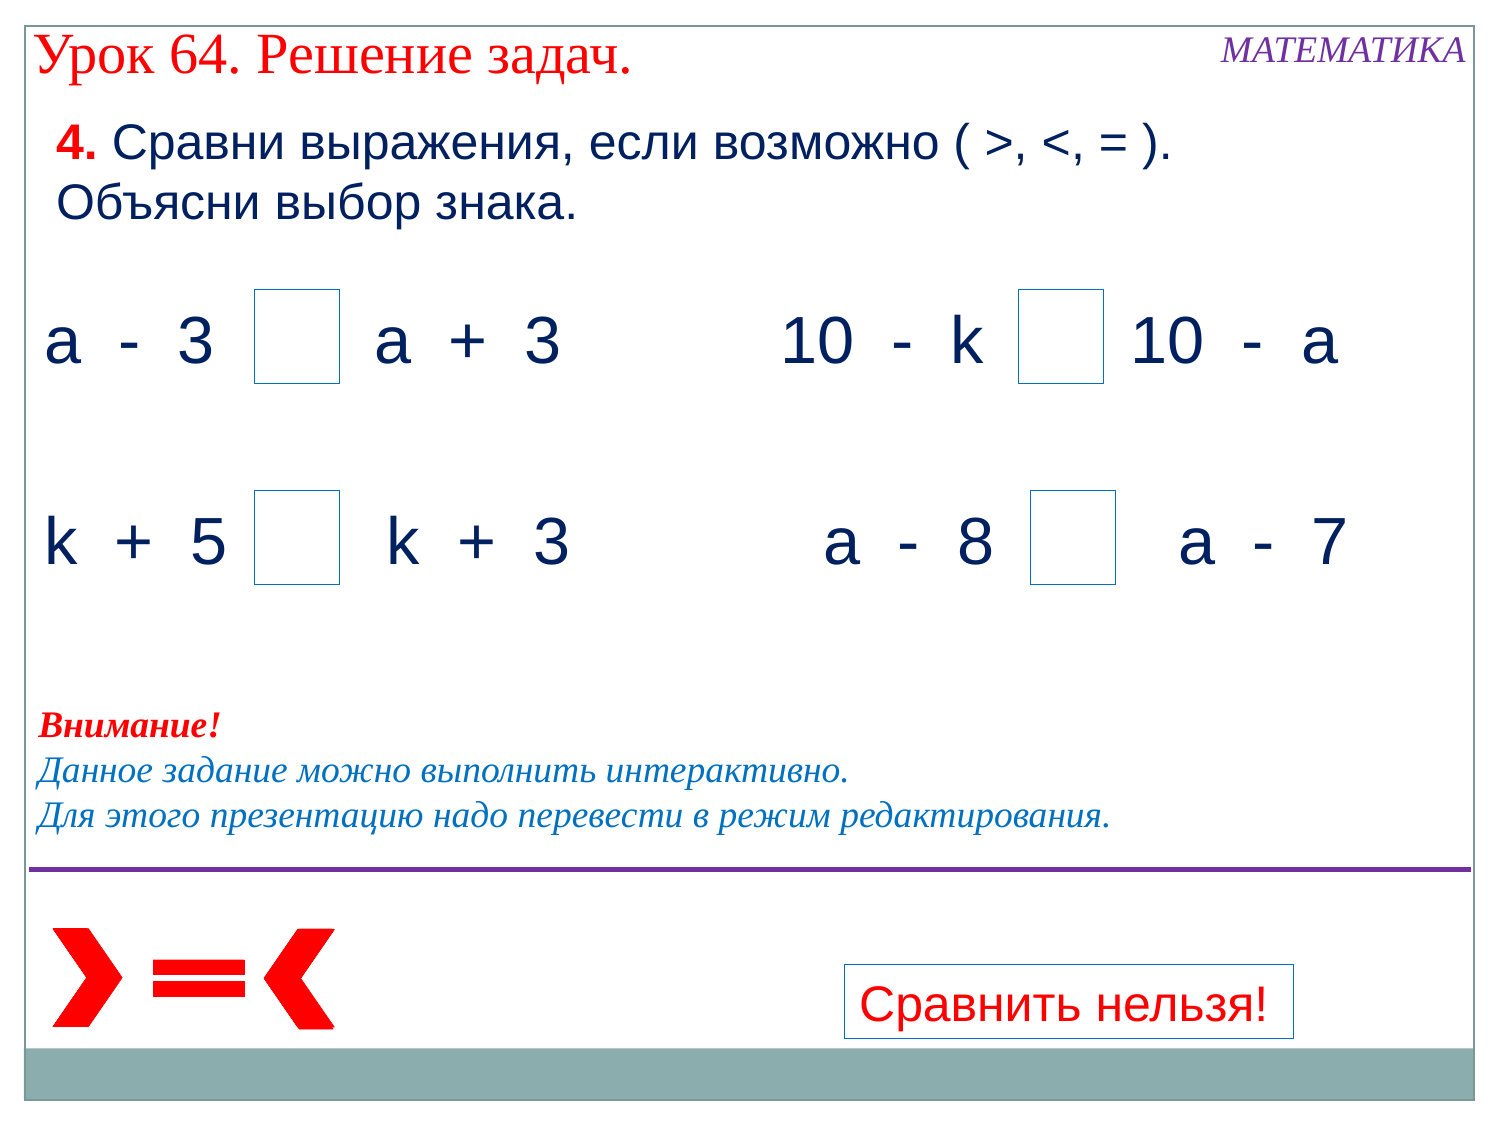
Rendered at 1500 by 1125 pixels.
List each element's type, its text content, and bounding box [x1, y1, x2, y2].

text_box а - 3 [29, 289, 254, 384]
text_box k + 3 [371, 490, 632, 585]
text_box [264, 930, 334, 1031]
text_box а [1030, 490, 1116, 585]
text_box а - 8 [808, 490, 1030, 585]
text_box [152, 980, 245, 997]
text_box Внимание! Данное задание можно выполнить интерактивно. Для этого презентацию надо перевести в режим редактирования. [23, 692, 1495, 843]
text_box а + 3 [360, 289, 620, 384]
text_box МАТЕМАТИКА [1206, 17, 1481, 78]
text_box а [1018, 289, 1104, 384]
text_box Урок 64. Решение задач. [17, 7, 928, 93]
text_box k + 5 [29, 490, 254, 585]
text_box Сравнить нельзя! [844, 964, 1294, 1039]
text_box а [254, 289, 340, 384]
text_box 4. Сравни выражения, если возможно ( >, <, = ). Объясни выбор знака. [41, 101, 1471, 237]
text_box а [254, 490, 340, 585]
text_box [53, 927, 124, 1028]
text_box 10 - а [1116, 289, 1376, 384]
text_box 10 - k [765, 289, 1018, 384]
text_box a - 7 [1163, 490, 1424, 585]
text_box [152, 959, 245, 975]
